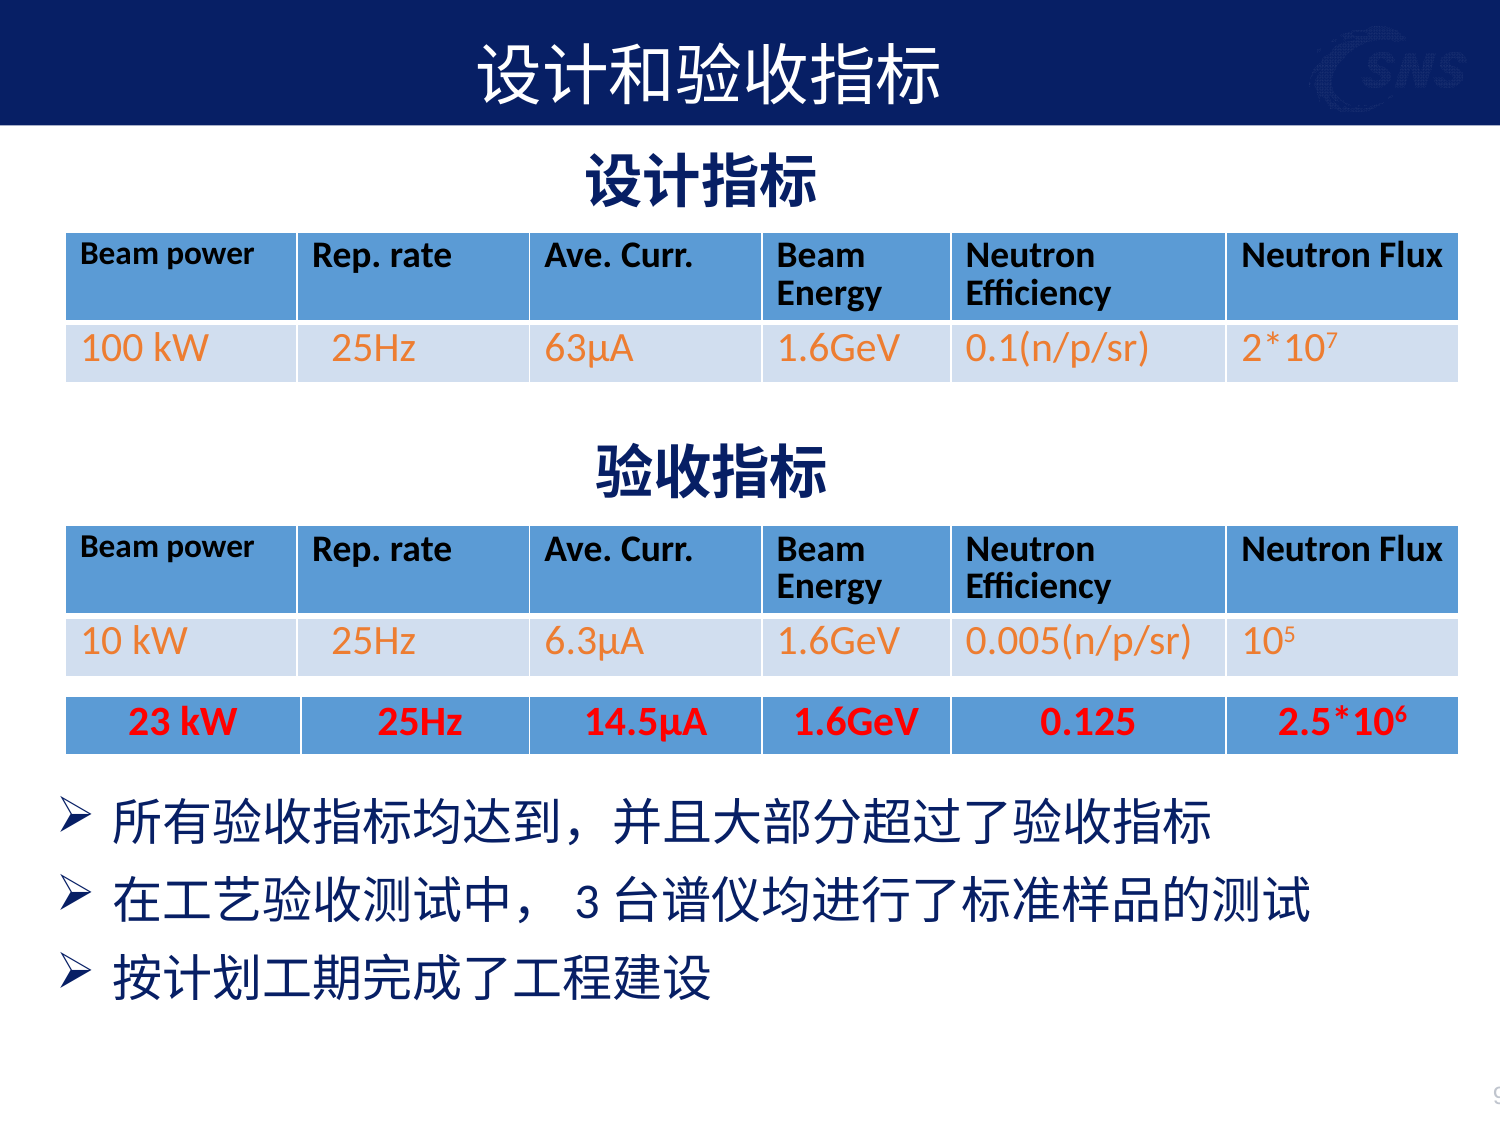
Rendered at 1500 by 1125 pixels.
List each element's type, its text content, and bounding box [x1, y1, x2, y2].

table_header Beam Energy [763, 233, 950, 320]
table_header 1.6GeV [763, 697, 950, 754]
text_box 验收指标 [580, 427, 844, 513]
table_header 0.125 [952, 697, 1225, 754]
table_header 25Hz [302, 697, 529, 754]
table_cell 6.3μA [530, 619, 761, 676]
table_header Rep. rate [298, 526, 529, 613]
table_header Ave. Curr. [530, 233, 761, 320]
table_cell 0.005(n/p/sr) [952, 619, 1225, 676]
table_header Beam power [66, 233, 296, 320]
table_header Neutron Flux [1227, 233, 1458, 320]
table_header Neutron Efficiency [952, 233, 1225, 320]
table_header Neutron Efficiency [952, 526, 1225, 613]
table_cell 105 [1227, 619, 1458, 676]
table_cell 2*107 [1227, 325, 1458, 382]
table_header Ave. Curr. [530, 526, 761, 613]
table_header 14.5μA [530, 697, 761, 754]
table_cell 10 kW [66, 619, 296, 676]
table_header Rep. rate [298, 233, 529, 320]
table_cell 1.6GeV [763, 325, 950, 382]
table_header Beam Energy [763, 526, 950, 613]
table_cell 25Hz [298, 619, 529, 676]
table_cell 0.1(n/p/sr) [952, 325, 1225, 382]
table_header Neutron Flux [1227, 526, 1458, 613]
table_cell 25Hz [298, 325, 529, 382]
table_cell 100 kW [66, 325, 296, 382]
table_header 23 kW [66, 697, 300, 754]
table_cell 63μA [530, 325, 761, 382]
text_box 所有验收指标均达到，并且大部分超过了验收指标 在工艺验收测试中，3台谱仪均进行了标准样品的测试 按计划工期完成了工程建设 [41, 765, 1483, 1014]
table_cell 1.6GeV [763, 619, 950, 676]
text_box 设计指标 [570, 137, 833, 222]
title 设计和验收指标 [64, 29, 1354, 126]
table_header 2.5*106 [1227, 697, 1458, 754]
table_header Beam power [66, 526, 296, 613]
